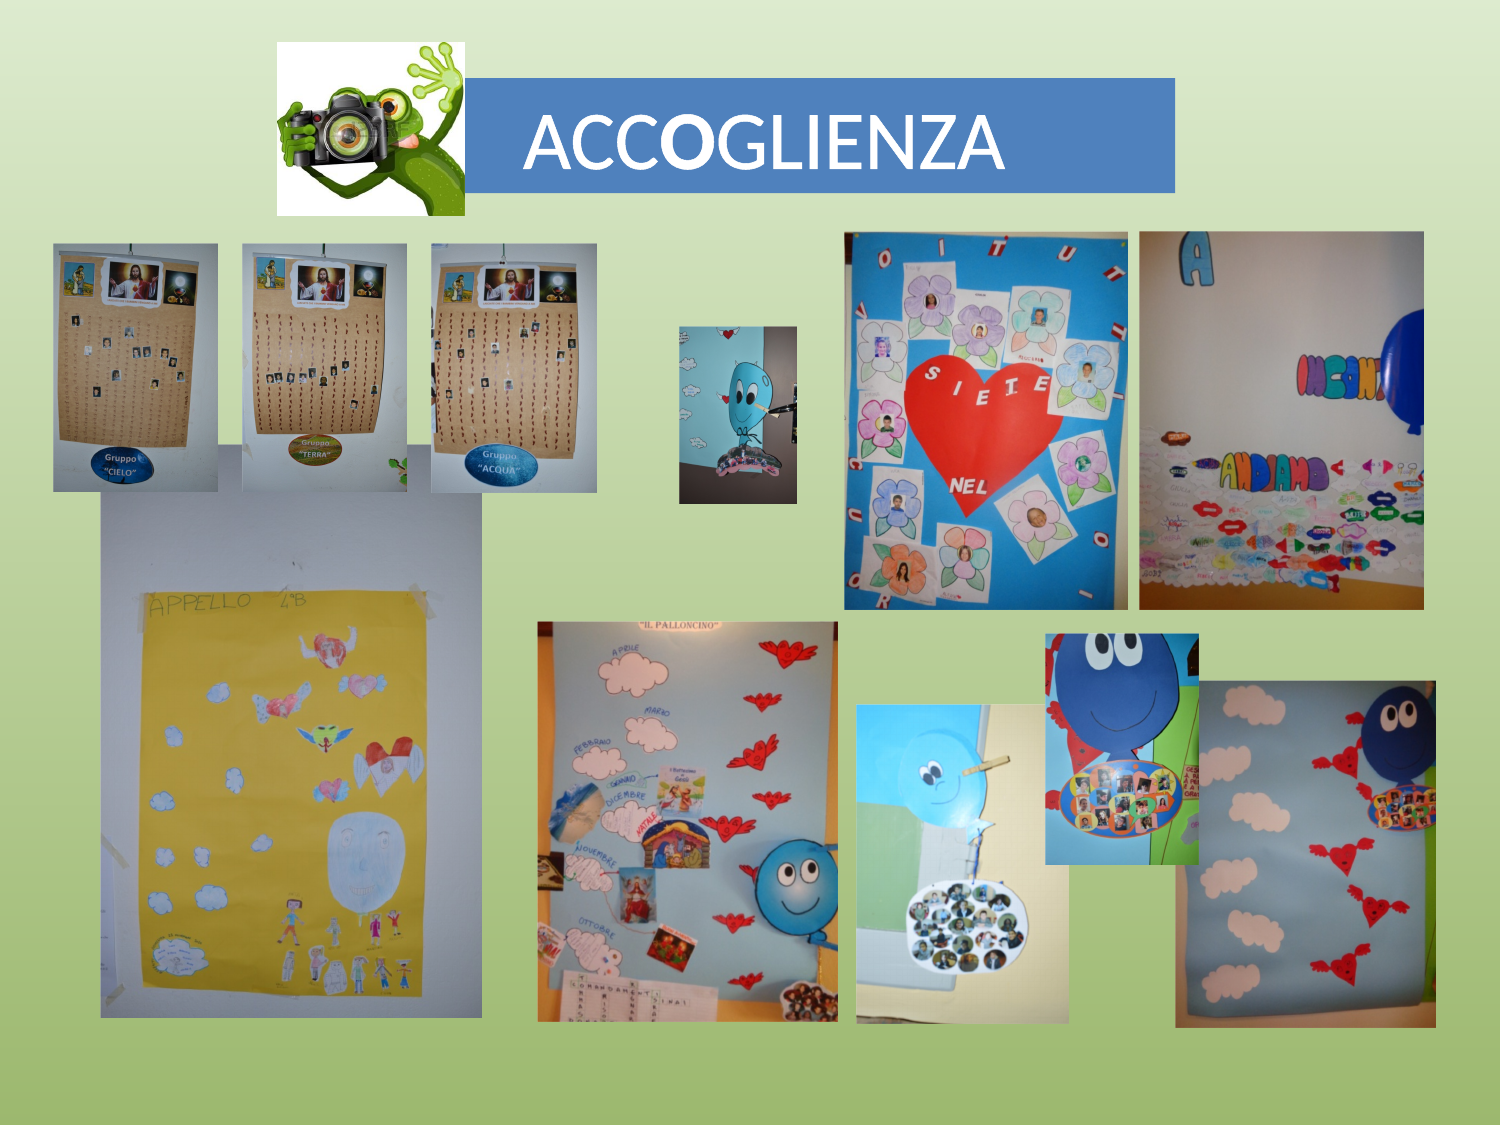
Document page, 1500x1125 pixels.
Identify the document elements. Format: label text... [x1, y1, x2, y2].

text_box ACCOGLIENZA [469, 78, 1176, 194]
picture [4, 244, 1479, 1028]
picture [649, 232, 1471, 610]
picture [277, 42, 465, 216]
